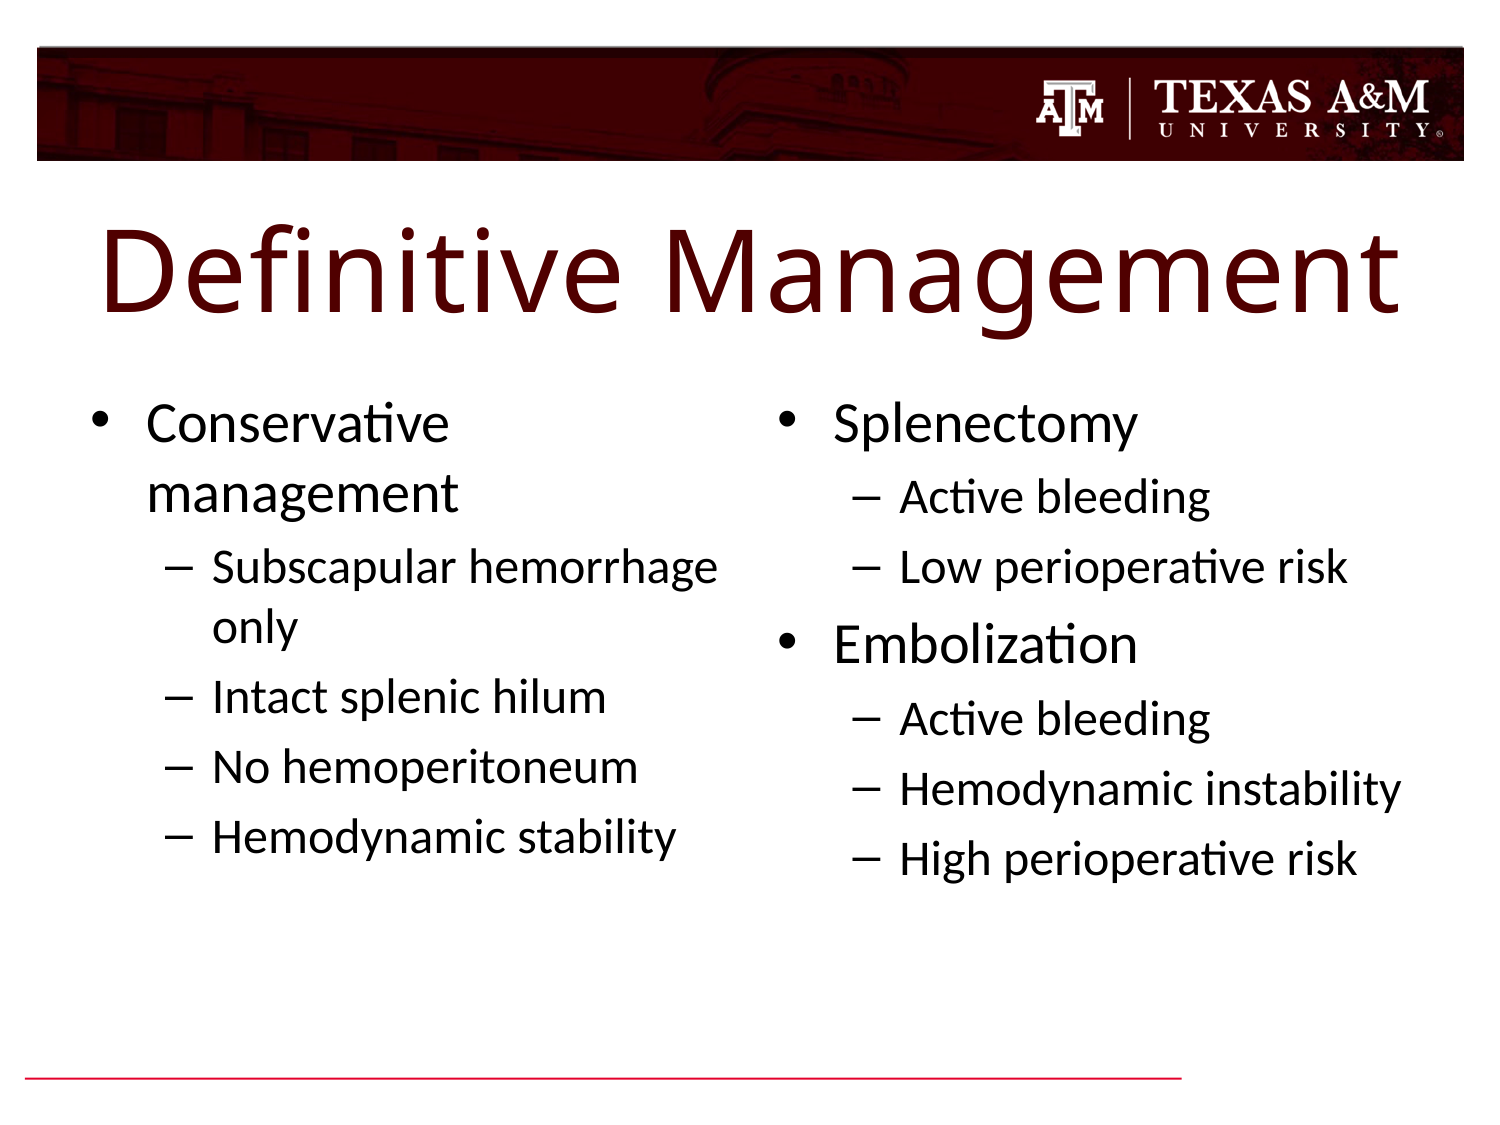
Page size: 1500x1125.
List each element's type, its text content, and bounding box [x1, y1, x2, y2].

title Definitive Management [75, 173, 1425, 361]
list Splenectomy Active bleeding Low perioperative risk Embolization Active bleeding Hemodynamic instability High perioperative risk [762, 376, 1425, 1005]
picture [37, 45, 1464, 161]
list Conservative management Subscapular hemorrhage only Intact splenic hilum No hemoperitoneum Hemodynamic stability [75, 376, 738, 1005]
